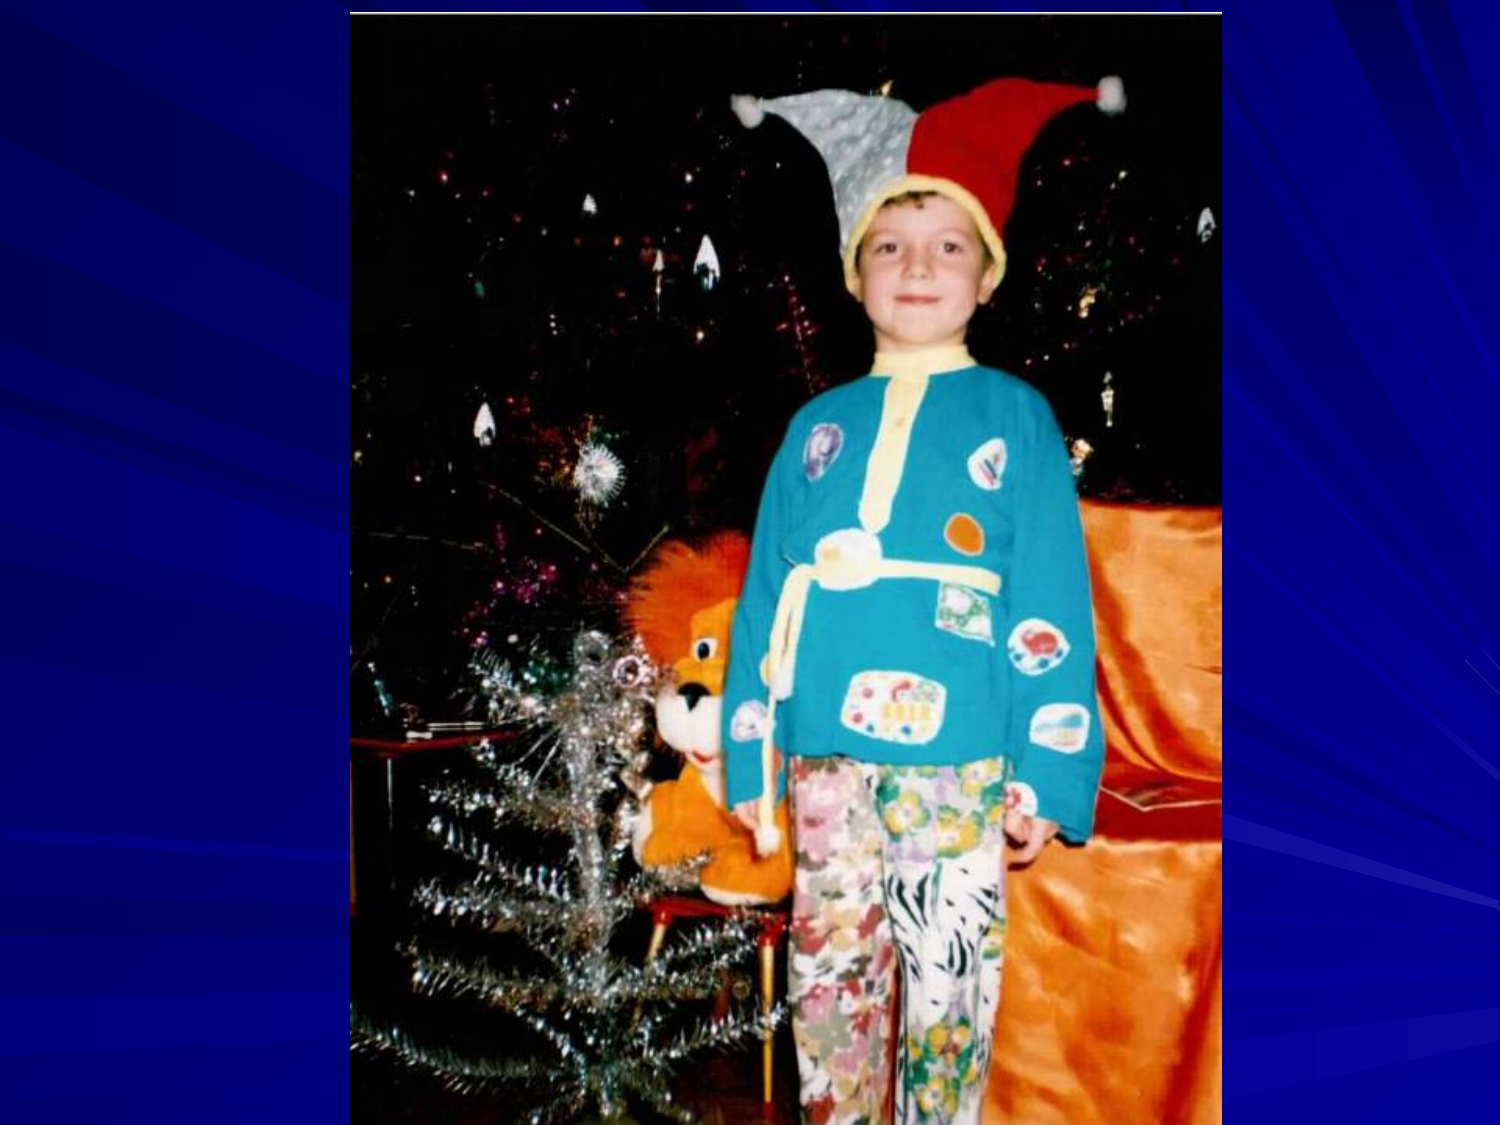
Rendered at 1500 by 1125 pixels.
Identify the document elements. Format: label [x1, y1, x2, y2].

picture [349, 12, 1223, 1125]
